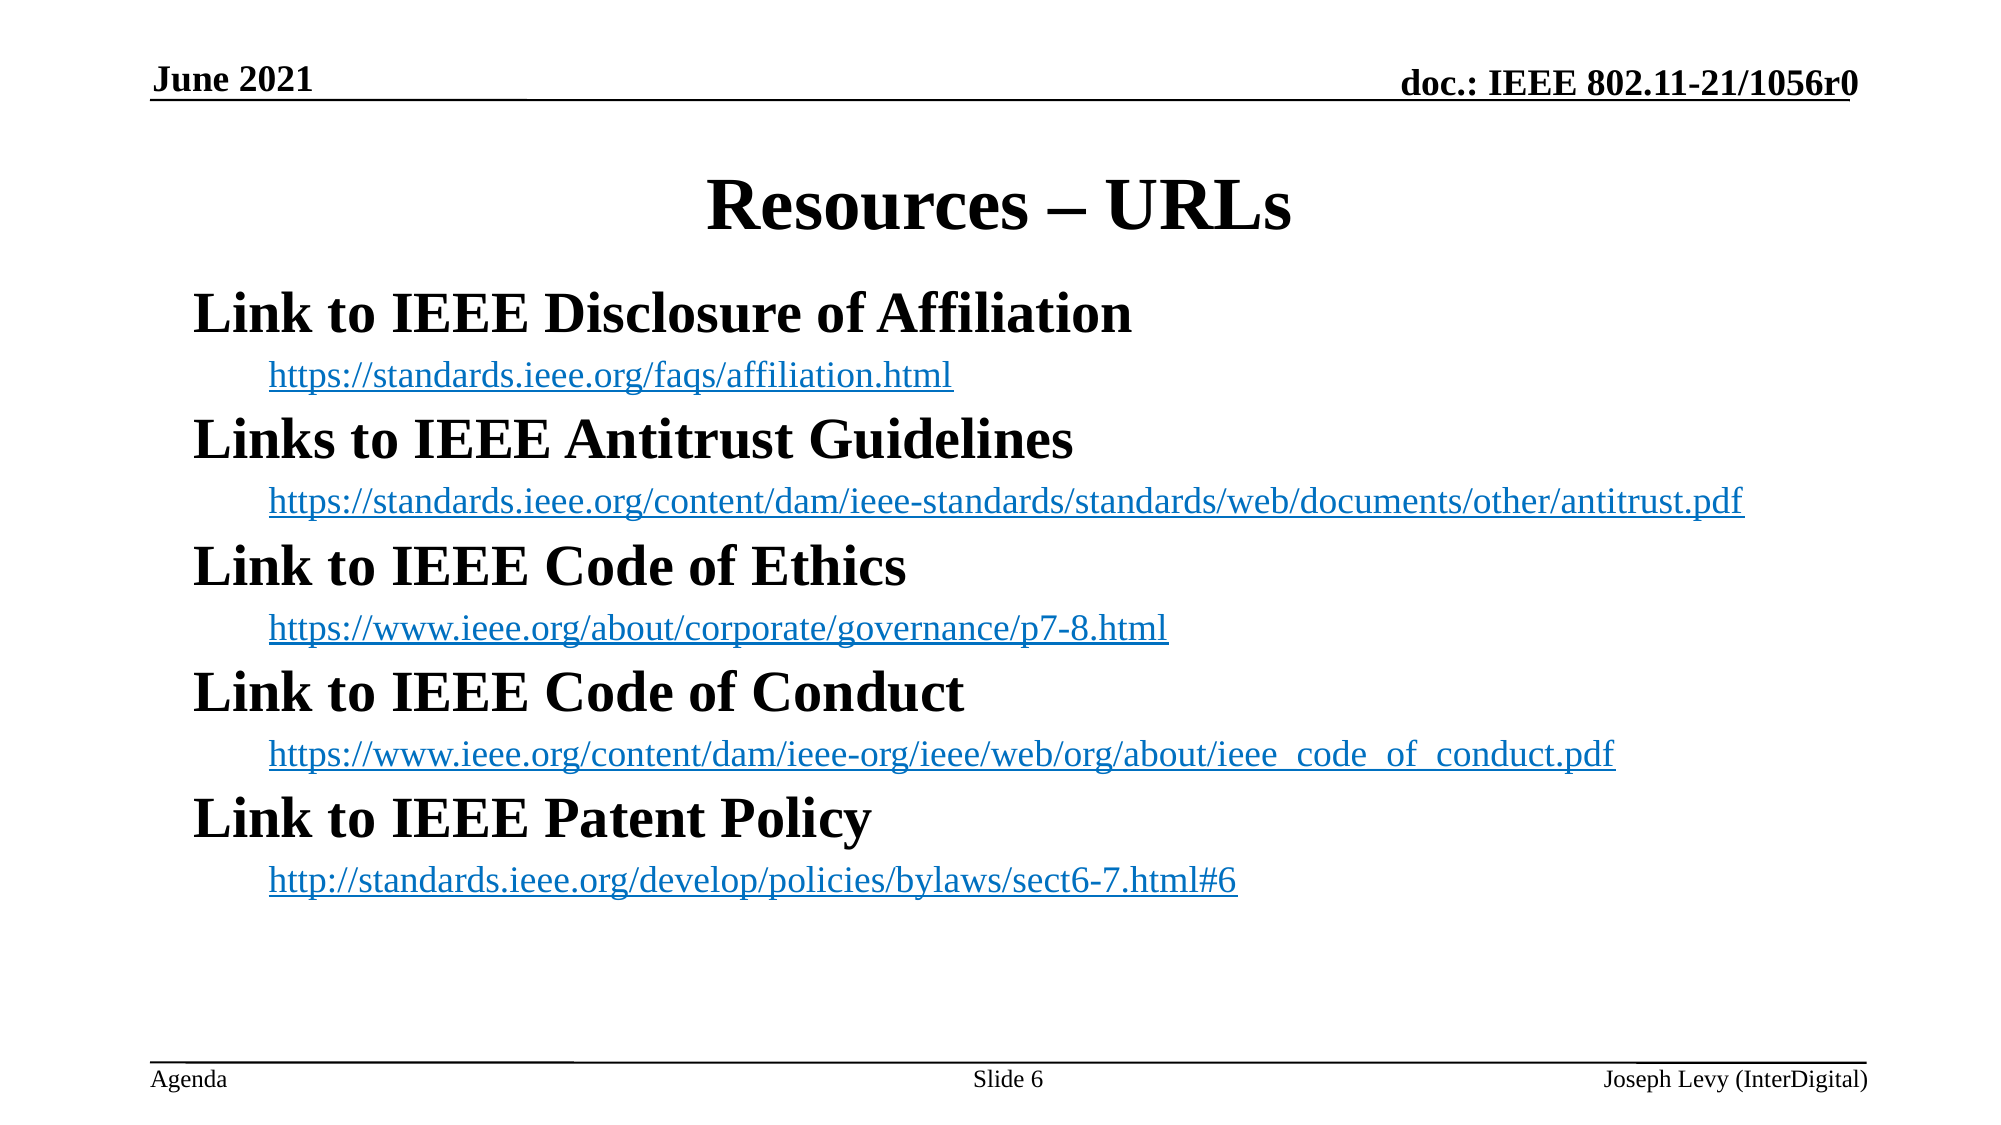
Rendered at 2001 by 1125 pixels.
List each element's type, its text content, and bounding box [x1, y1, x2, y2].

title Resources – URLs [149, 112, 1850, 288]
list Link to IEEE Disclosure of Affiliation https://standards.ieee.org/faqs/affiliation.html Links to IEEE Antitrust Guidelines https://standards.ieee.org/content/dam/ieee-standards/standards/web/documents/other/antitrust.pdf Link to IEEE Code of Ethics https://www.ieee.org/about/corporate/governance/p7-8.html Link to IEEE Code of Conduct https://www.ieee.org/content/dam/ieee-org/ieee/web/org/about/ieee_code_of_conduct.pdf Link to IEEE Patent Policy http://standards.ieee.org/develop/policies/bylaws/sect6-7.html#6 [178, 274, 1954, 1012]
slide_number Slide 6 [950, 1061, 1067, 1123]
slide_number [152, 54, 563, 100]
footer Joseph Levy (InterDigital) [1171, 1061, 1869, 1093]
